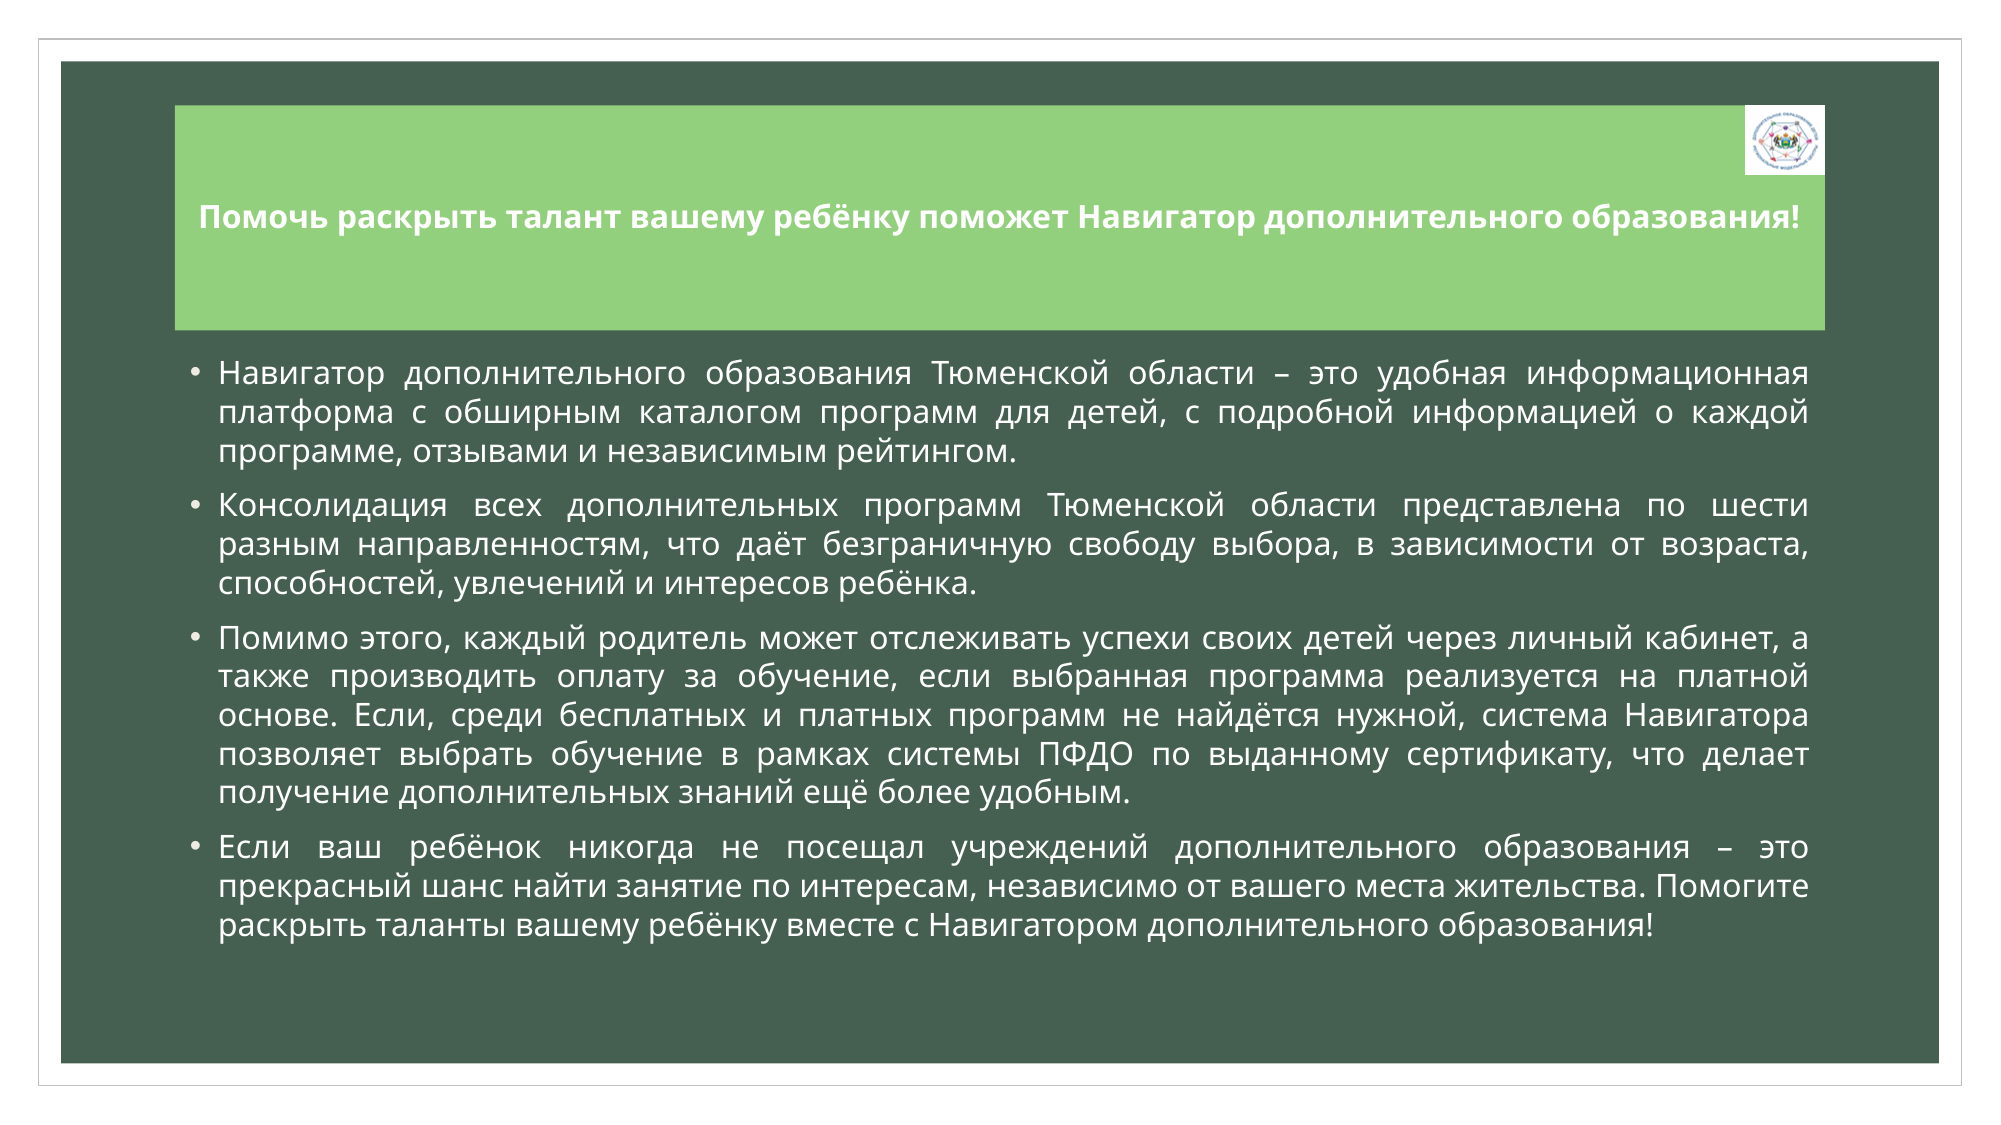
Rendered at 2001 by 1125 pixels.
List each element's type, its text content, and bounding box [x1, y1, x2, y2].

list Навигатор дополнительного образования Тюменской области – это удобная информационная платформа с обширным каталогом программ для детей, с подробной информацией о каждой программе, отзывами и независимым рейтингом. Консолидация всех дополнительных программ Тюменской области представлена по шести разным направленностям, что даёт безграничную свободу выбора, в зависимости от возраста, способностей, увлечений и интересов ребёнка. Помимо этого, каждый родитель может отслеживать успехи своих детей через личный кабинет, а также производить оплату за обучение, если выбранная программа реализуется на платной основе. Если, среди бесплатных и платных программ не найдётся нужной, система Навигатора позволяет выбрать обучение в рамках системы ПФДО по выданному сертификату, что делает получение дополнительных знаний ещё более удобным. Если ваш ребёнок никогда не посещал учреждений дополнительного образования – это прекрасный шанс найти занятие по интересам, независимо от вашего места жительства. Помогите раскрыть таланты вашему ребёнку вместе с Навигатором дополнительного образования! [174, 345, 1825, 990]
picture [1744, 105, 1826, 175]
title Помочь раскрыть талант вашему ребёнку поможет Навигатор дополнительного образования! [174, 105, 1825, 331]
